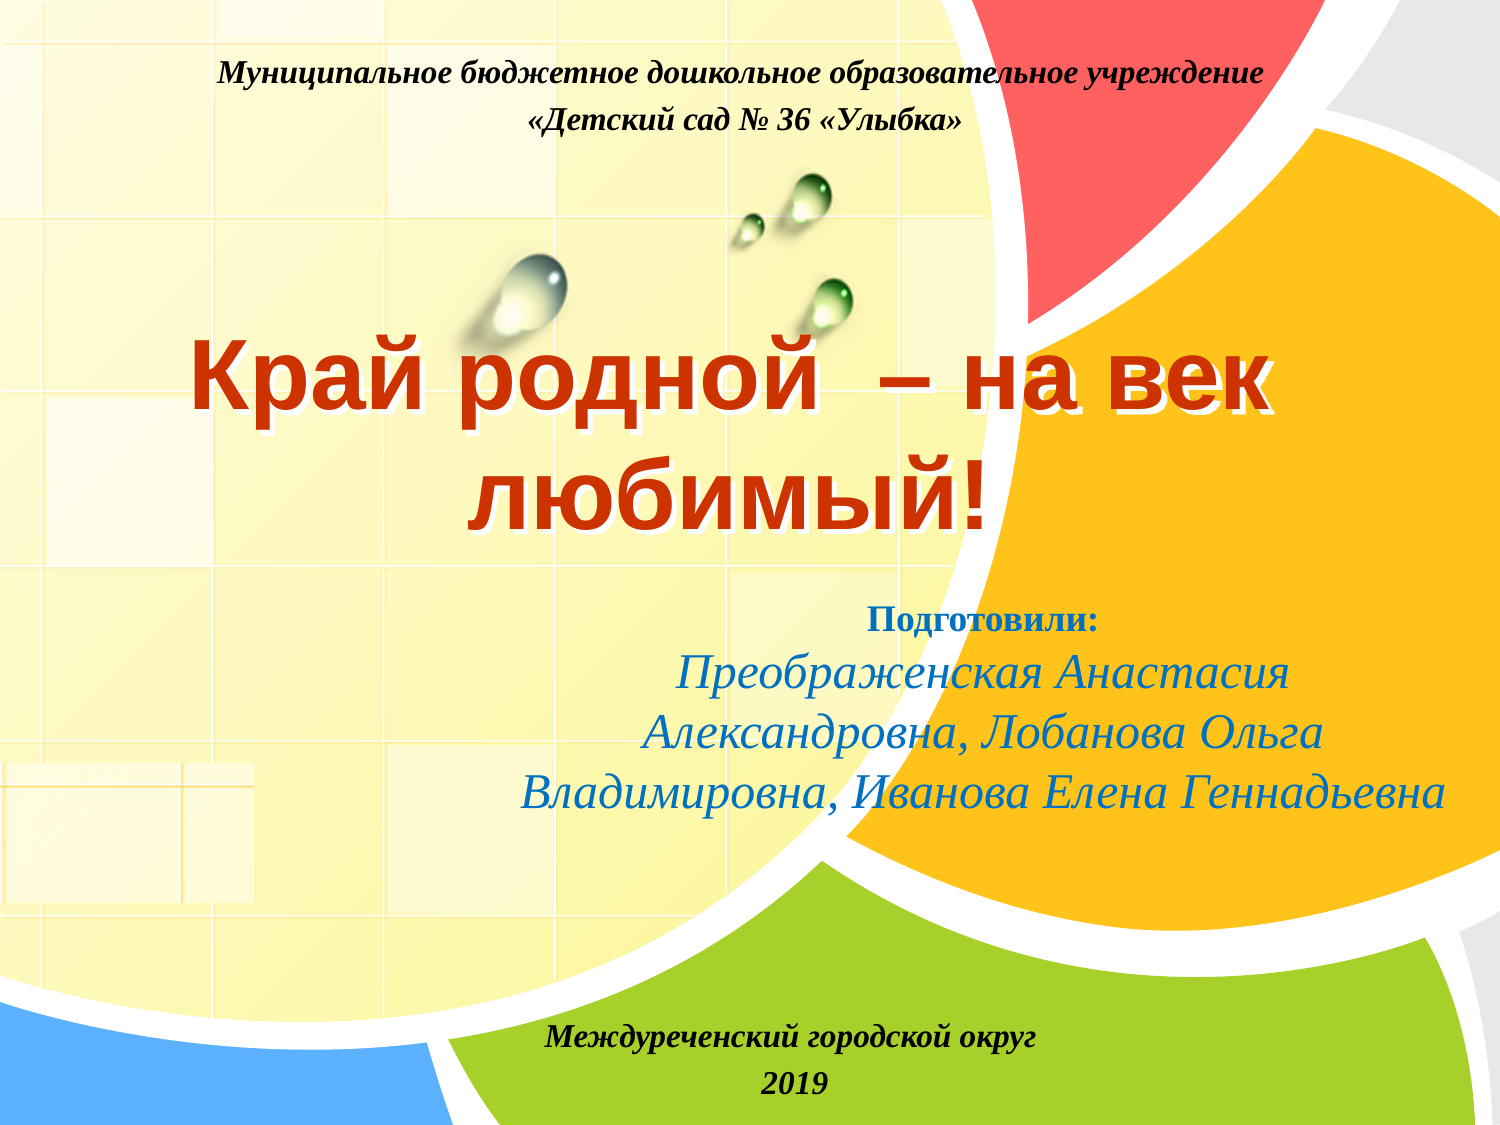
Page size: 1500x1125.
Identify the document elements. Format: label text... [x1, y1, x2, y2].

text_box Междуреченский городской округ 2019 [172, 1006, 1410, 1125]
subtitle Муниципальное бюджетное дошкольное образовательное учреждение «Детский сад № 36 «Улыбка» [126, 42, 1365, 173]
title Край родной – на век любимый! [54, 308, 1405, 551]
text_box Подготовили: Преображенская Анастасия Александровна, Лобанова Ольга Владимировна, Иванова Елена Геннадьевна [501, 586, 1465, 826]
picture [432, 173, 889, 308]
picture [0, 762, 255, 904]
